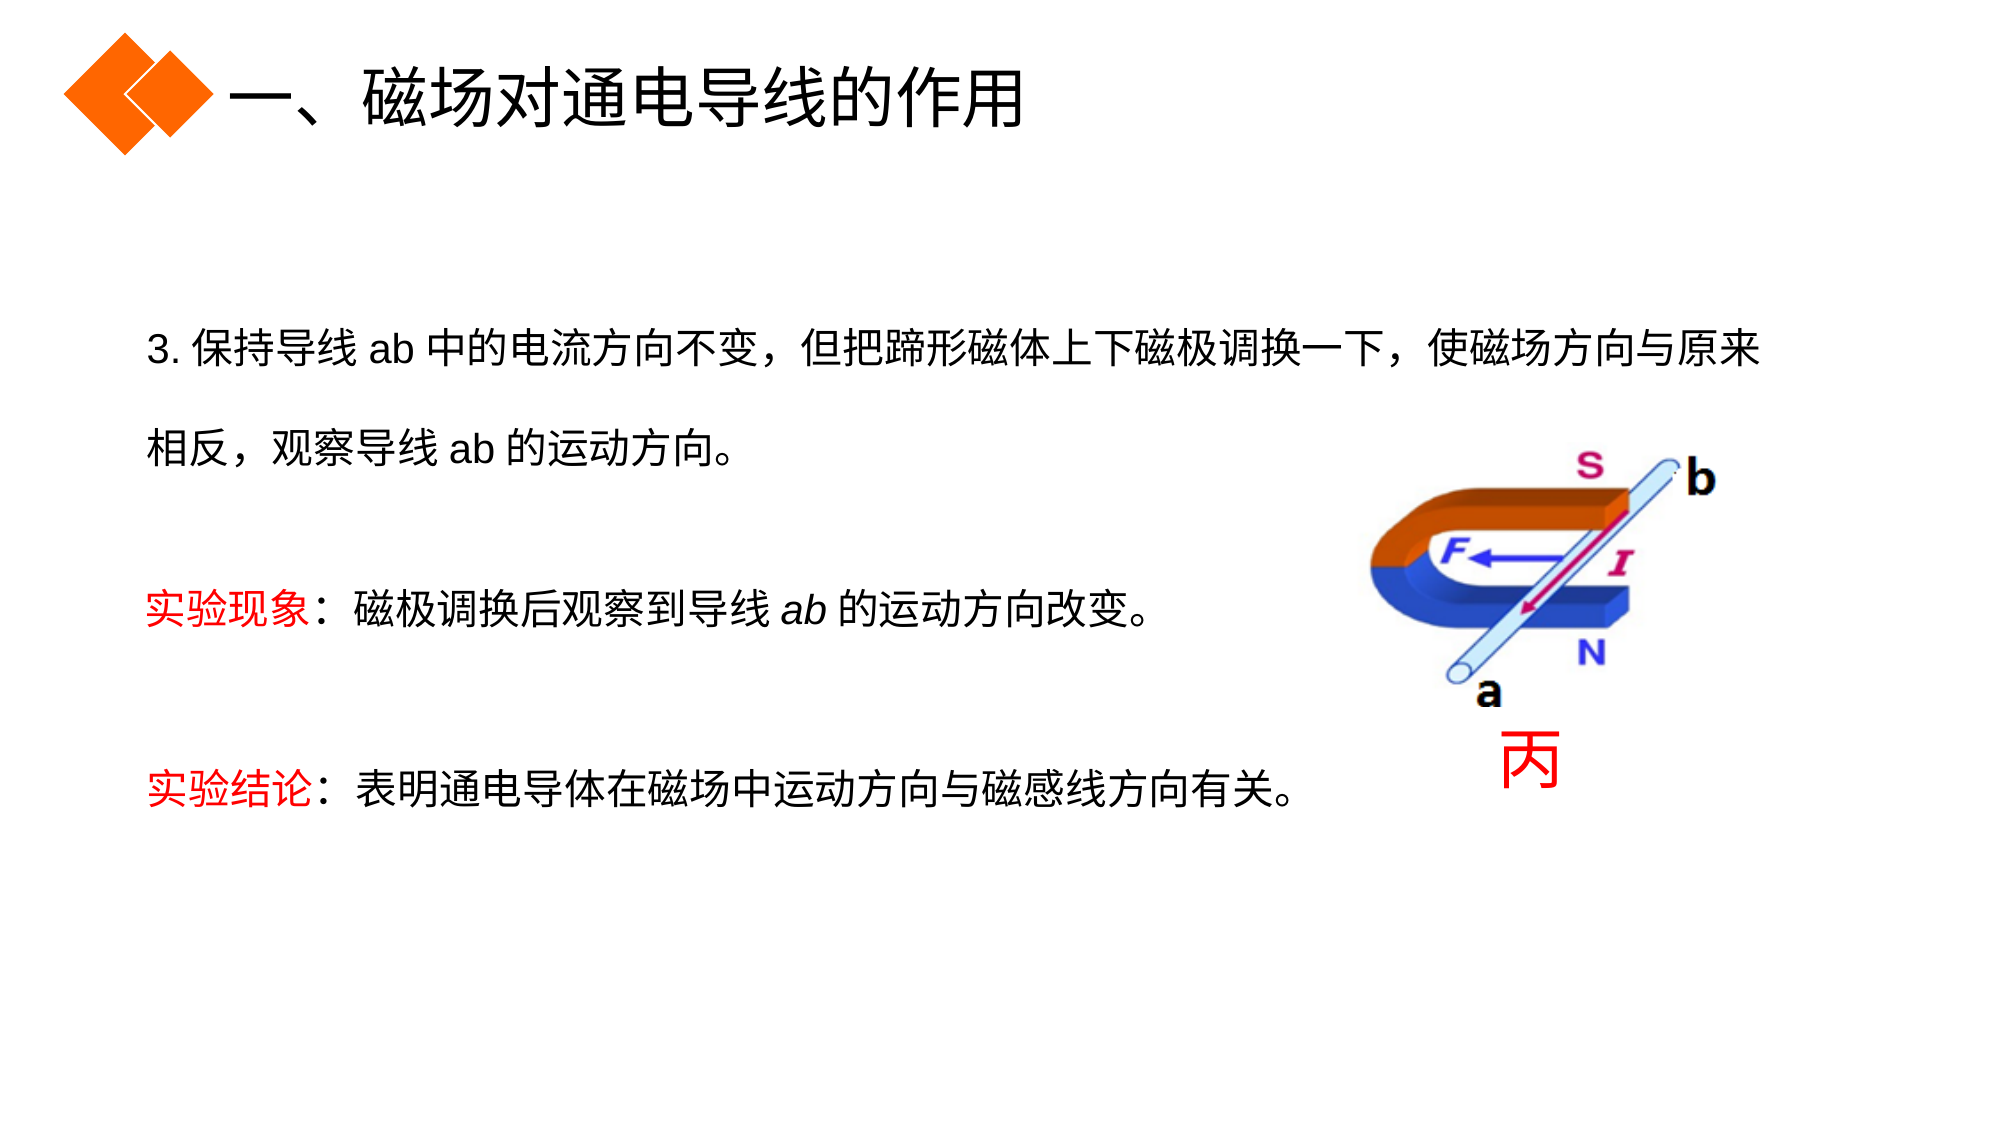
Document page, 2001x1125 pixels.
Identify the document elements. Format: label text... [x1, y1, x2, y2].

text_box 3.保持导线ab中的电流方向不变，但把蹄形磁体上下磁极调换一下，使磁场方向与原来相反，观察导线ab的运动方向。 [131, 264, 1811, 480]
text_box 一、磁场对通电导线的作用 [213, 48, 1044, 144]
text_box 实验结论：表明通电导体在磁场中运动方向与磁感线方向有关。 [131, 705, 1770, 821]
text_box 实验现象：磁极调换后观察到导线ab的运动方向改变。 [129, 525, 1355, 640]
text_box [1355, 442, 1740, 808]
